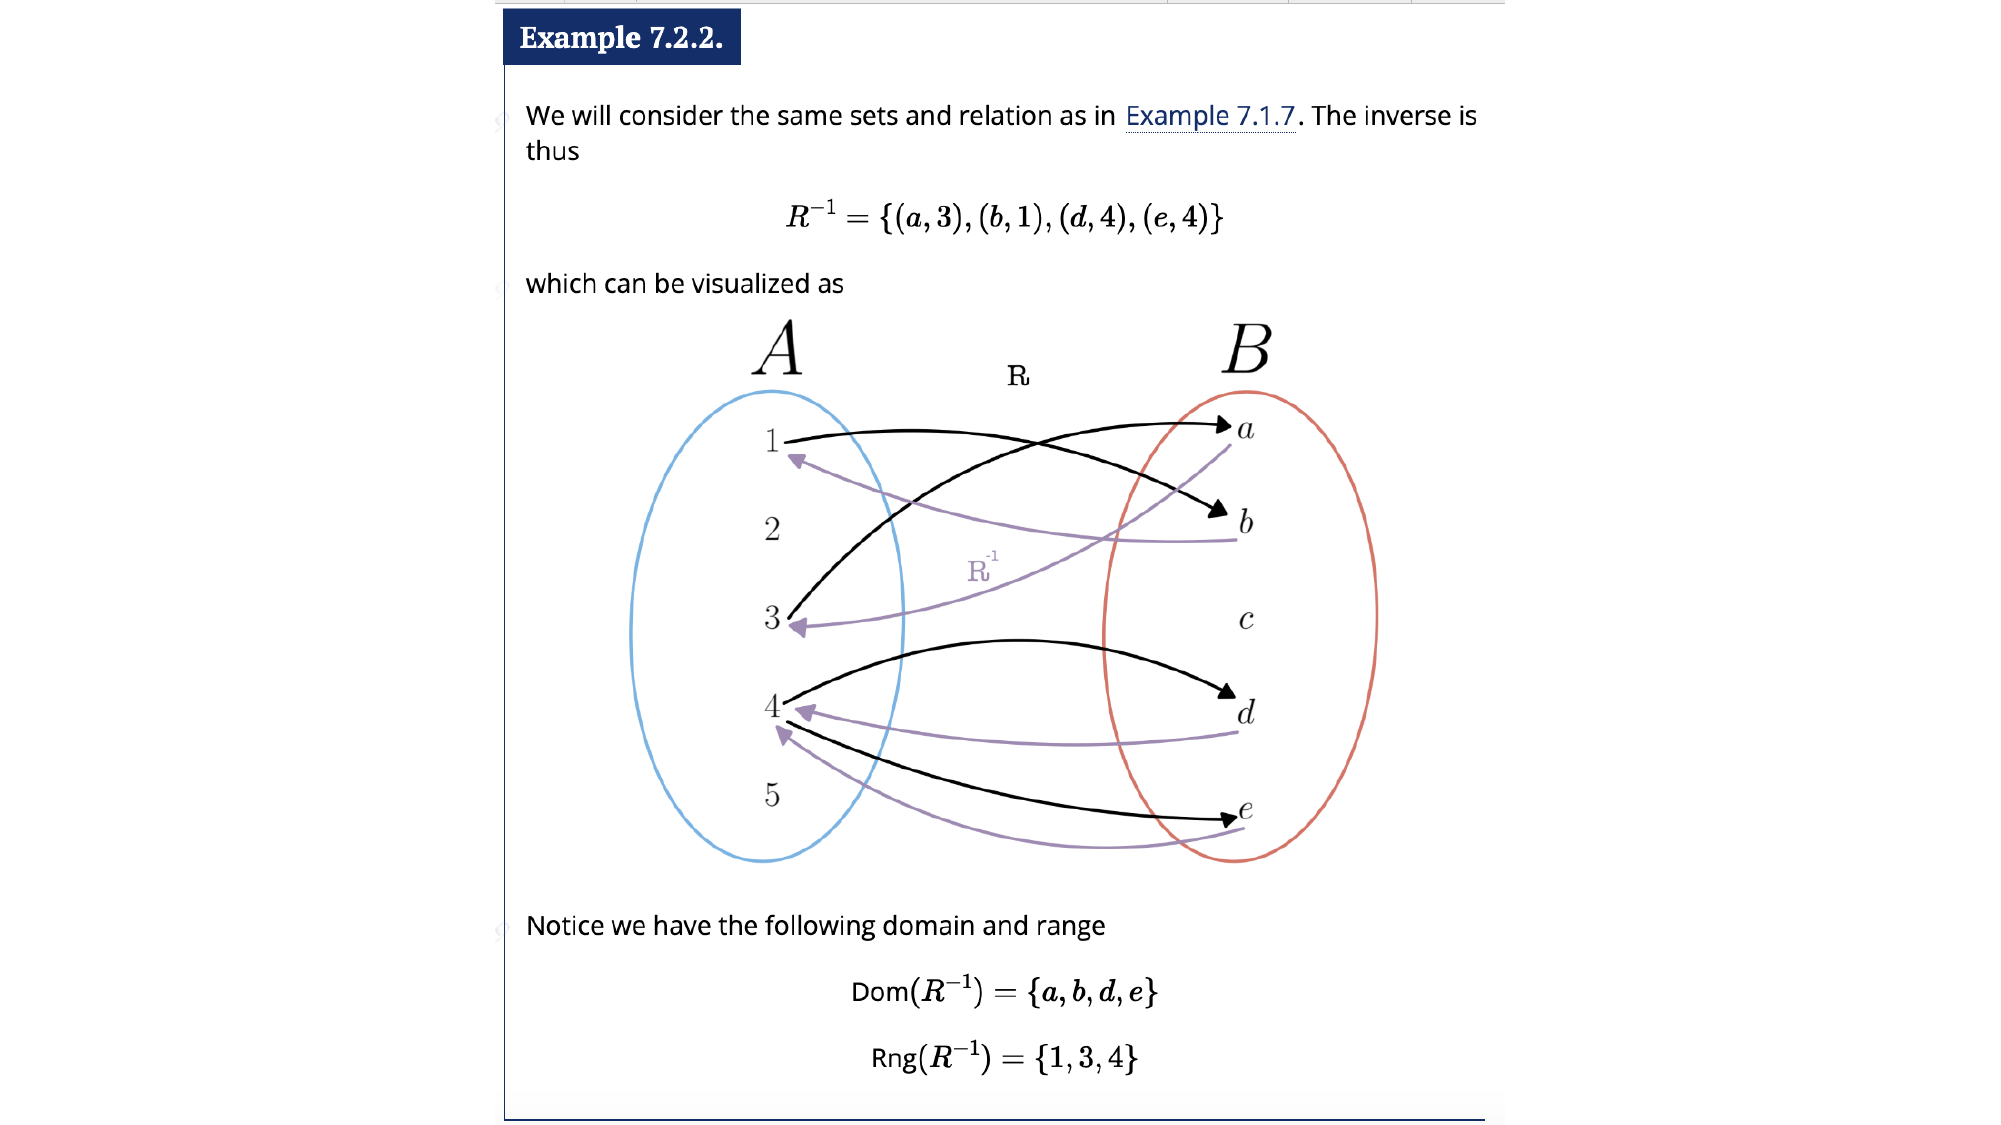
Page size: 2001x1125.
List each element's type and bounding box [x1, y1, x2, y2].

picture [494, 0, 1505, 1125]
